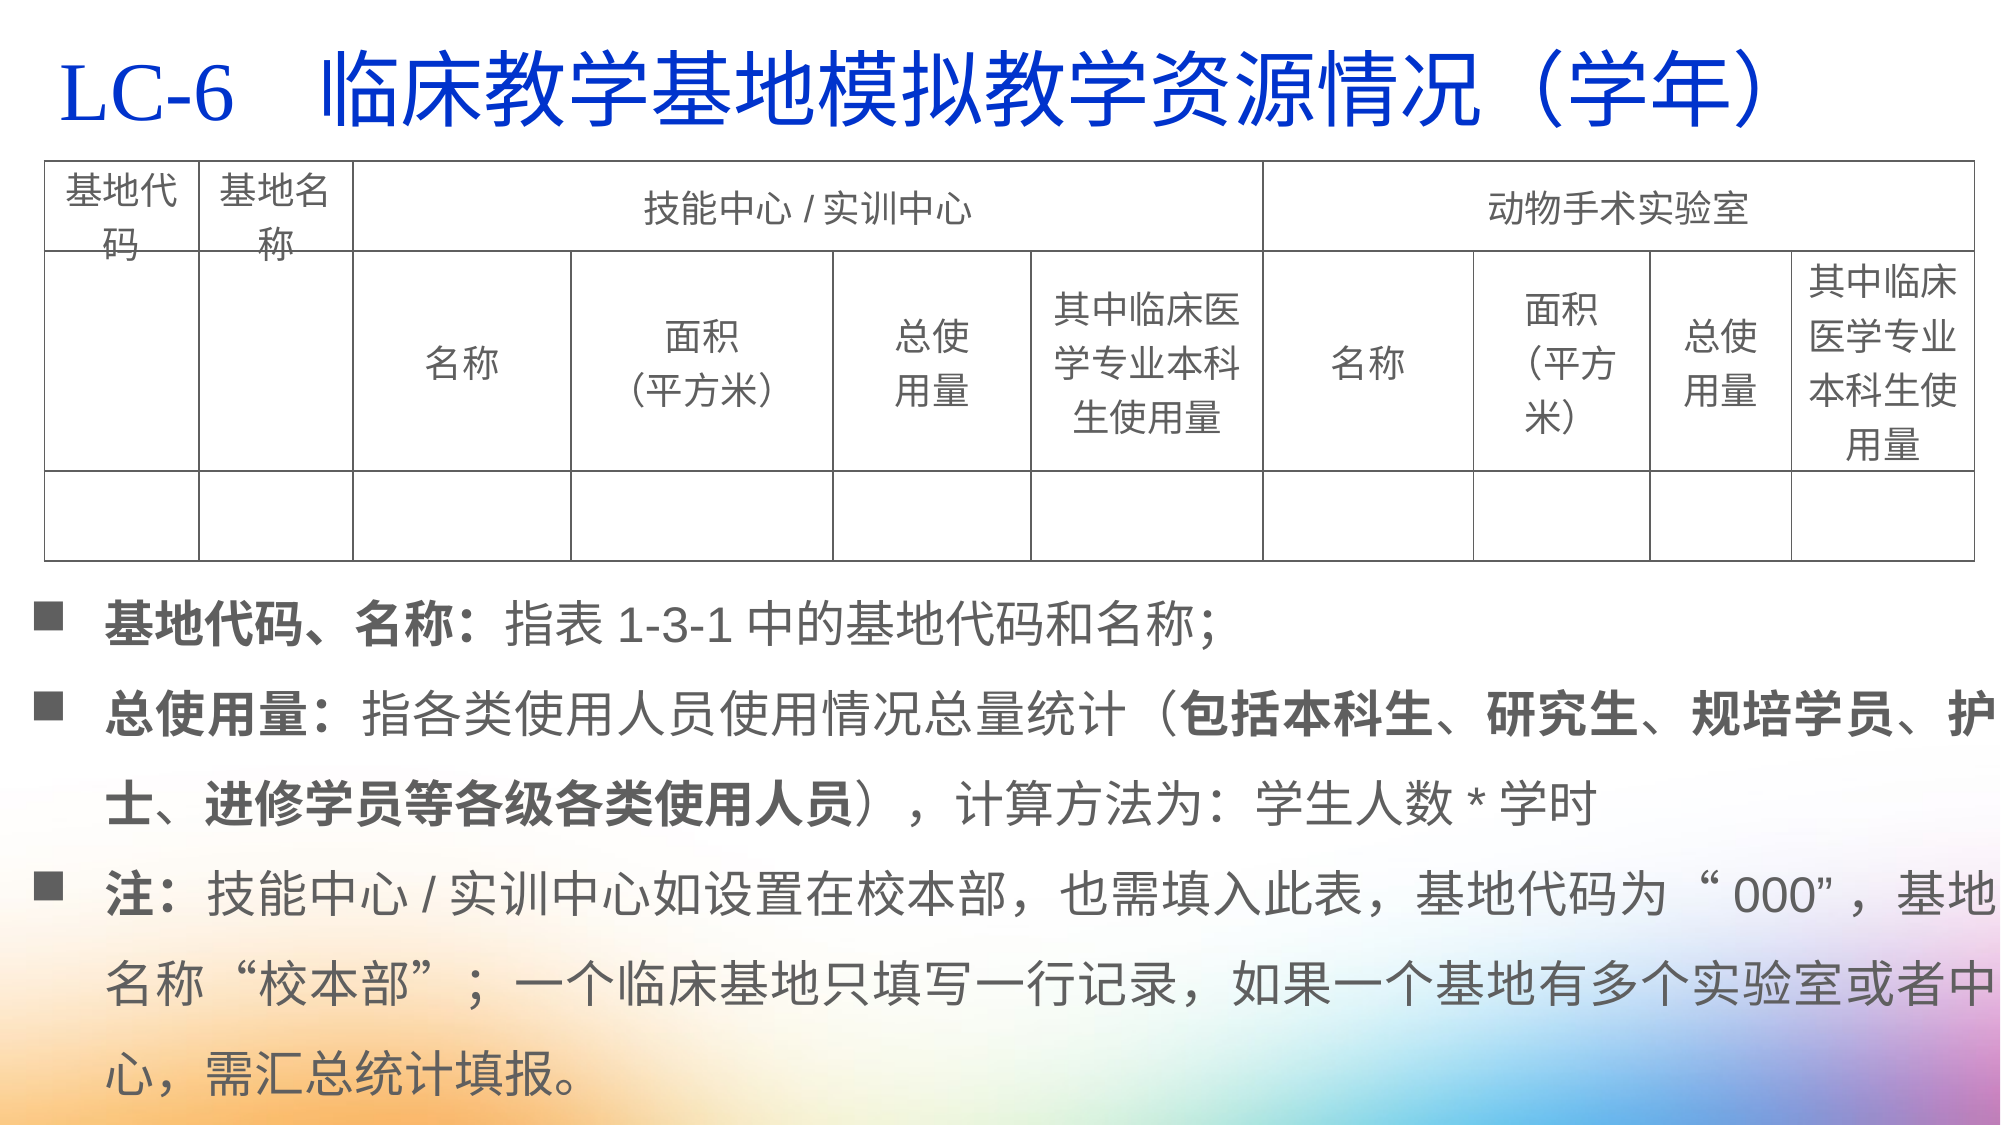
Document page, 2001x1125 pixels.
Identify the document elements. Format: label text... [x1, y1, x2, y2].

table_cell [1264, 472, 1473, 560]
table_cell [1474, 472, 1649, 560]
table_cell 其中临床医学专业本科生使用量 [1032, 252, 1262, 470]
table_cell [1651, 472, 1791, 560]
table_cell [572, 472, 832, 560]
table_cell [200, 472, 352, 560]
table_cell 总使 用量 [834, 252, 1030, 470]
table_header 技能中心/实训中心 [354, 162, 1262, 250]
table_cell [200, 252, 352, 470]
table_header 基地名称 [200, 162, 352, 250]
table_cell [45, 252, 198, 470]
table_cell 名称 [354, 252, 570, 470]
table_cell [834, 472, 1030, 560]
text_box 基地代码、名称：指表1-3-1中的基地代码和名称； 总使用量：指各类使用人员使用情况总量统计（包括本科生、研究生、规培学员、护士、进修学员等各级各类使用人员），计算方法为：学生人数*学时 注：技能中心/实训中心如设置在校本部，也需填入此表，基地代码为“000”，基地名称“校本部”；一个临床基地只填写一行记录，如果一个基地有多个实验室或者中心，需汇总统计填报。 [14, 555, 2000, 1111]
table_header 动物手术实验室 [1264, 162, 1974, 250]
table_header 基地代码 [45, 162, 198, 250]
table_cell 名称 [1264, 252, 1473, 470]
table_cell 面积 （平方米） [1474, 252, 1649, 470]
table_cell 总使 用量 [1651, 252, 1791, 470]
text_box LC-6 临床教学基地模拟教学资源情况（学年） [44, 29, 1879, 145]
table_cell [354, 472, 570, 560]
table_cell 其中临床医学专业本科生使用量 [1792, 252, 1974, 470]
picture [0, 660, 2001, 1125]
table_cell [1792, 472, 1974, 560]
table_cell [1032, 472, 1262, 560]
table_cell 面积 （平方米） [572, 252, 832, 470]
table_cell [45, 472, 198, 560]
